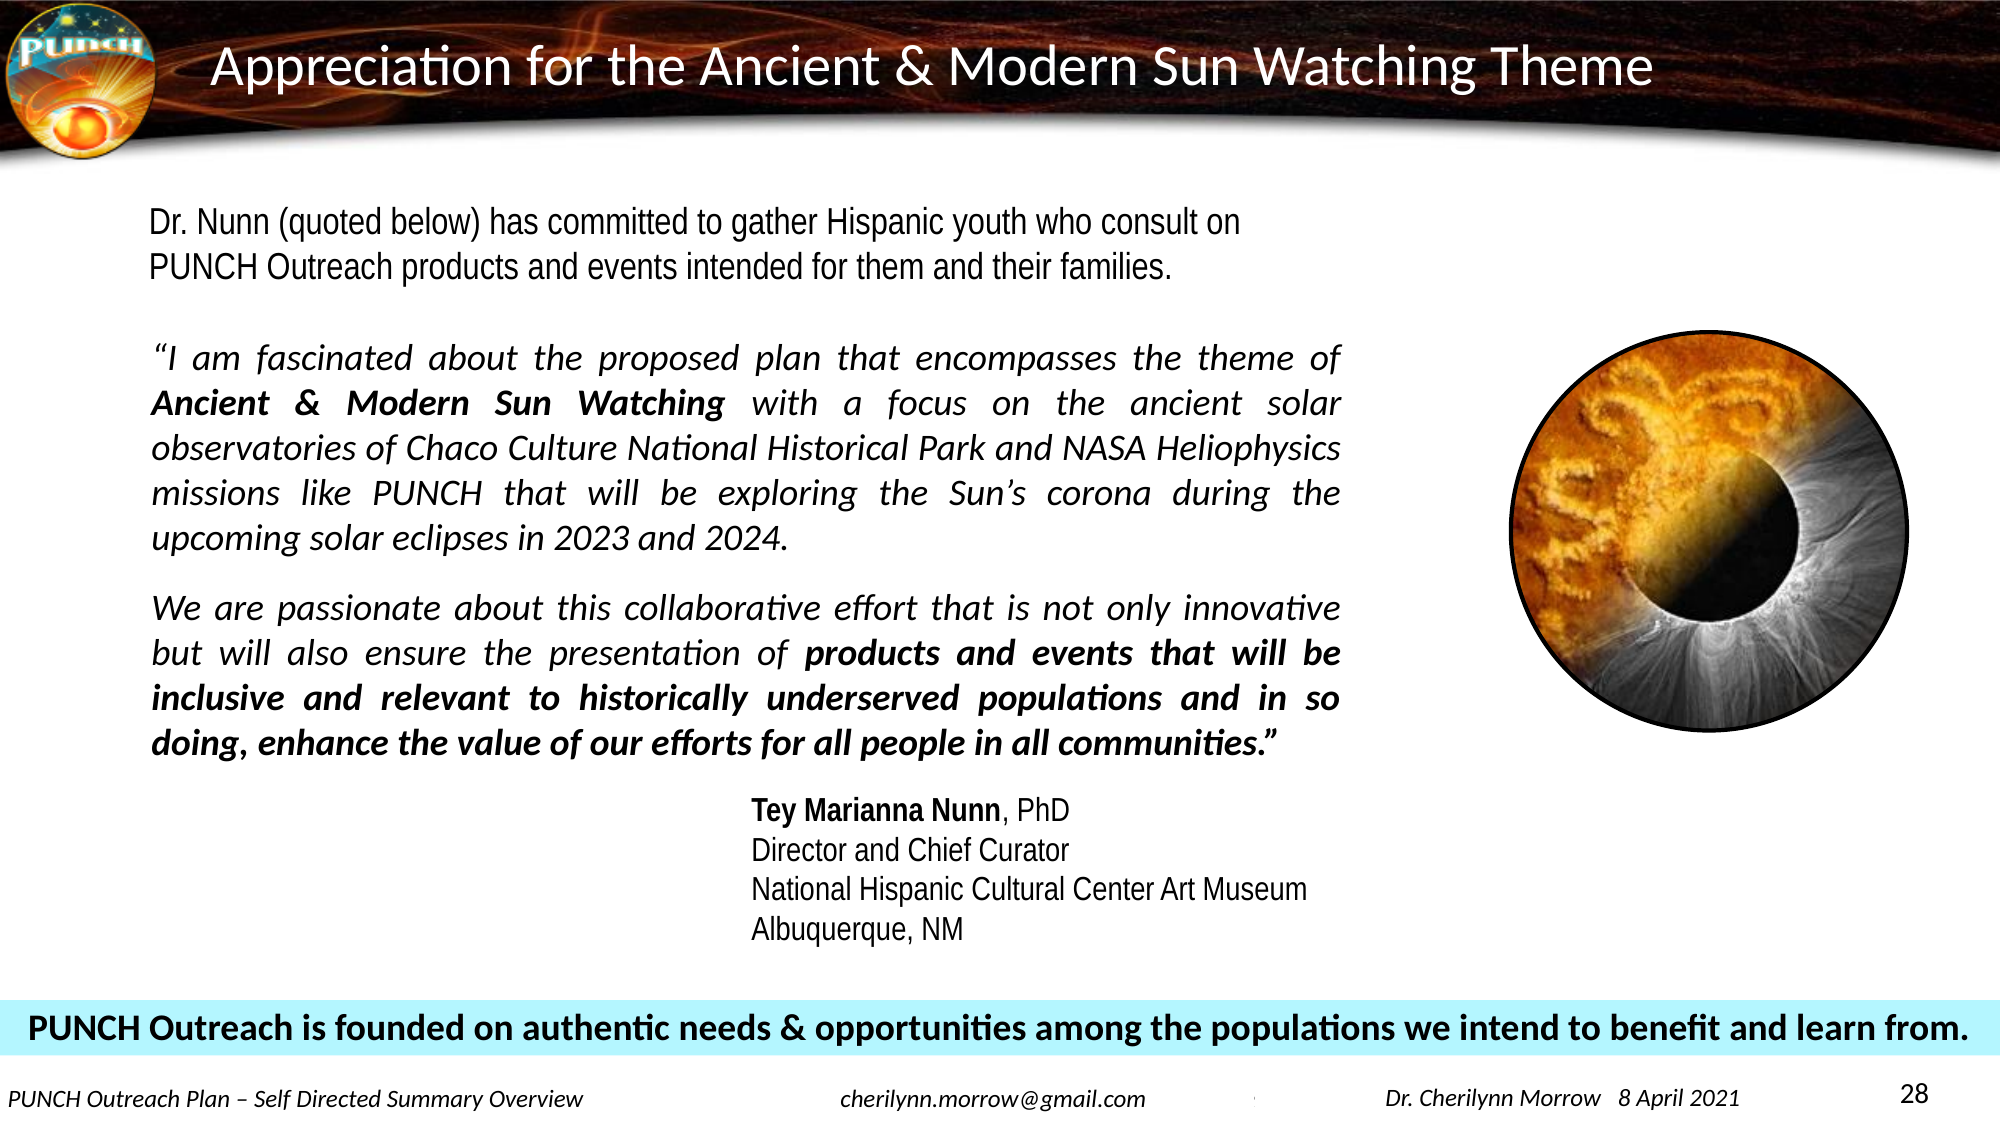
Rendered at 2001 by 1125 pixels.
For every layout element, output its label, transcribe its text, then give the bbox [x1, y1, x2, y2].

text_box [1508, 330, 1910, 733]
text_box Dr. Cherilynn Morrow 8 April 2021 [1324, 1073, 1802, 1119]
text_box PUNCH Outreach is founded on authentic needs & opportunities among the populations we intend to benefit and learn from. [0, 1000, 2000, 1056]
text_box Dr. Nunn (quoted below) has committed to gather Hispanic youth who consult on PUNCH Outreach products and events intended for them and their families. [134, 189, 1287, 295]
text_box 28 [1870, 1067, 1945, 1113]
text_box PUNCH Outreach Plan – Self Directed Summary Overview [0, 1075, 613, 1121]
title Appreciation for the Ancient & Modern Sun Watching Theme [202, 0, 1970, 126]
picture [0, 0, 2000, 822]
text_box cherilynn.morrow@gmail.com [732, 1075, 1255, 1121]
text_box “I am fascinated about the proposed plan that encompasses the theme of Ancient & Modern Sun Watching with a focus on the ancient solar observatories of Chaco Culture National Historical Park and NASA Heliophysics missions like PUNCH that will be exploring the Sun’s corona during the upcoming solar eclipses in 2023 and 2024. We are passionate about this collaborative effort that is not only innovative but will also ensure the presentation of products and events that will be inclusive and relevant to historically underserved populations and in so doing, enhance the value of our efforts for all people in all communities.” Tey Marianna Nunn, PhD Director and Chief Curator National Hispanic Cultural Center Art Museum Albuquerque, NM [61, 325, 1432, 955]
